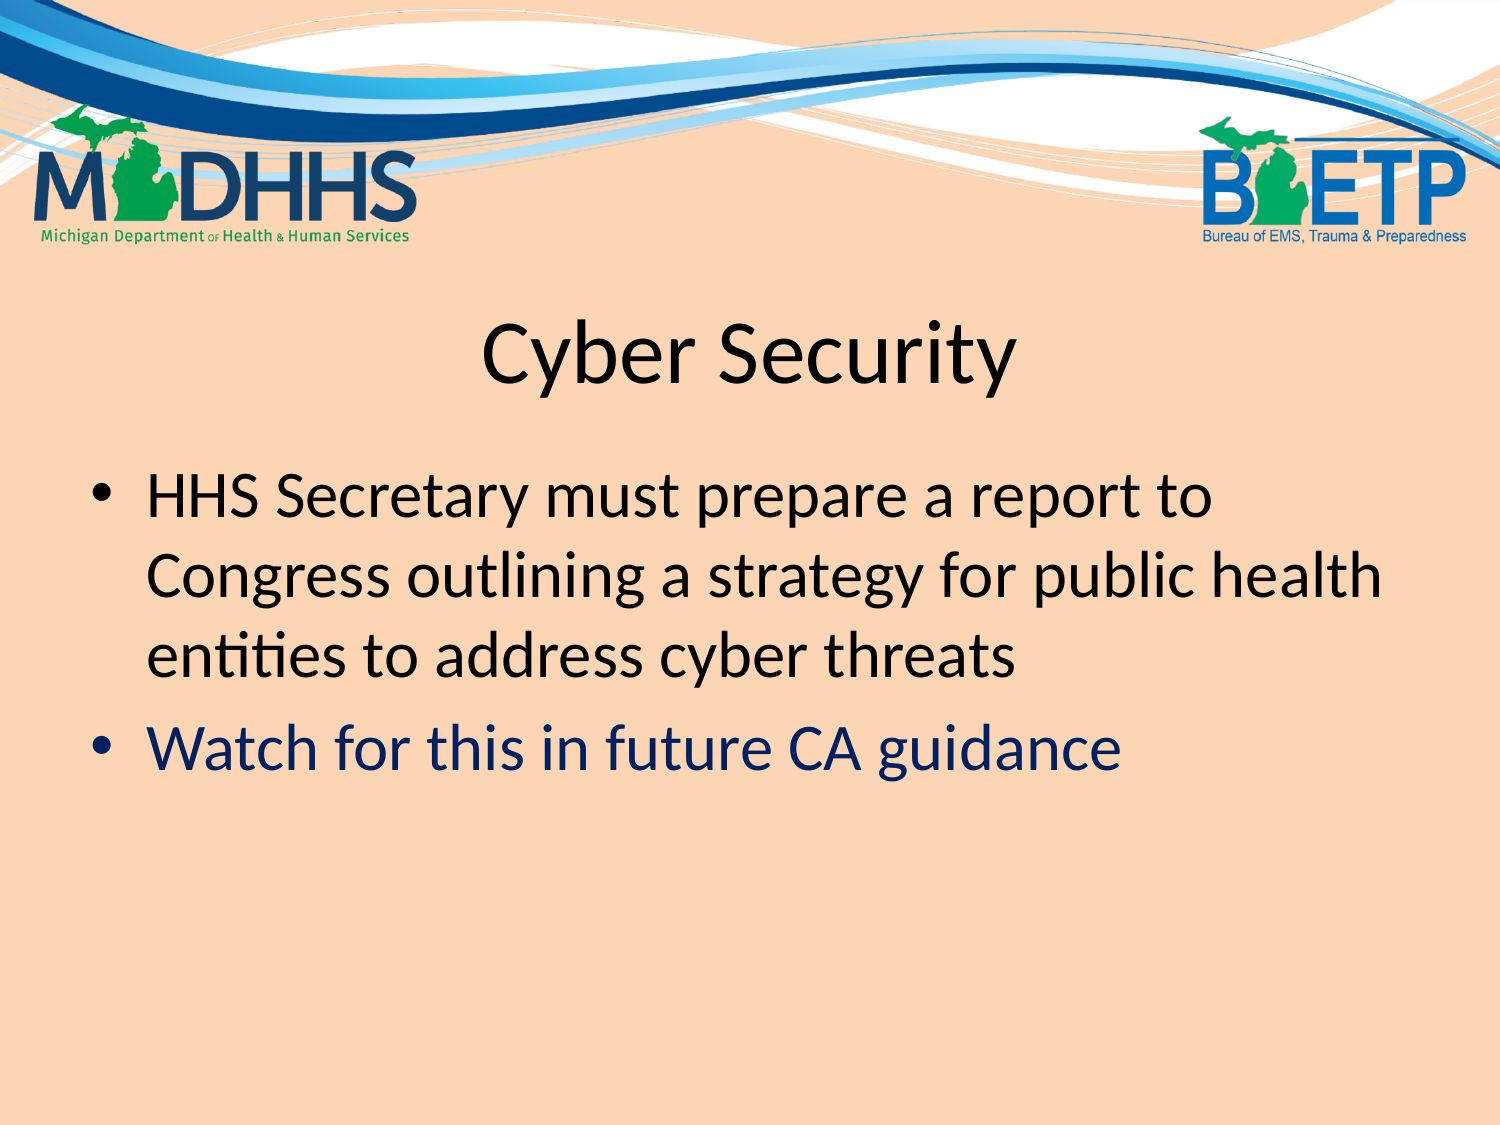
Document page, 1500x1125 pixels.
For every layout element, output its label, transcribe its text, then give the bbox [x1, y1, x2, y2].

title Cyber Security [75, 252, 1425, 441]
list HHS Secretary must prepare a report to Congress outlining a strategy for public health entities to address cyber threats Watch for this in future CA guidance [75, 443, 1425, 800]
picture [0, 0, 1500, 263]
